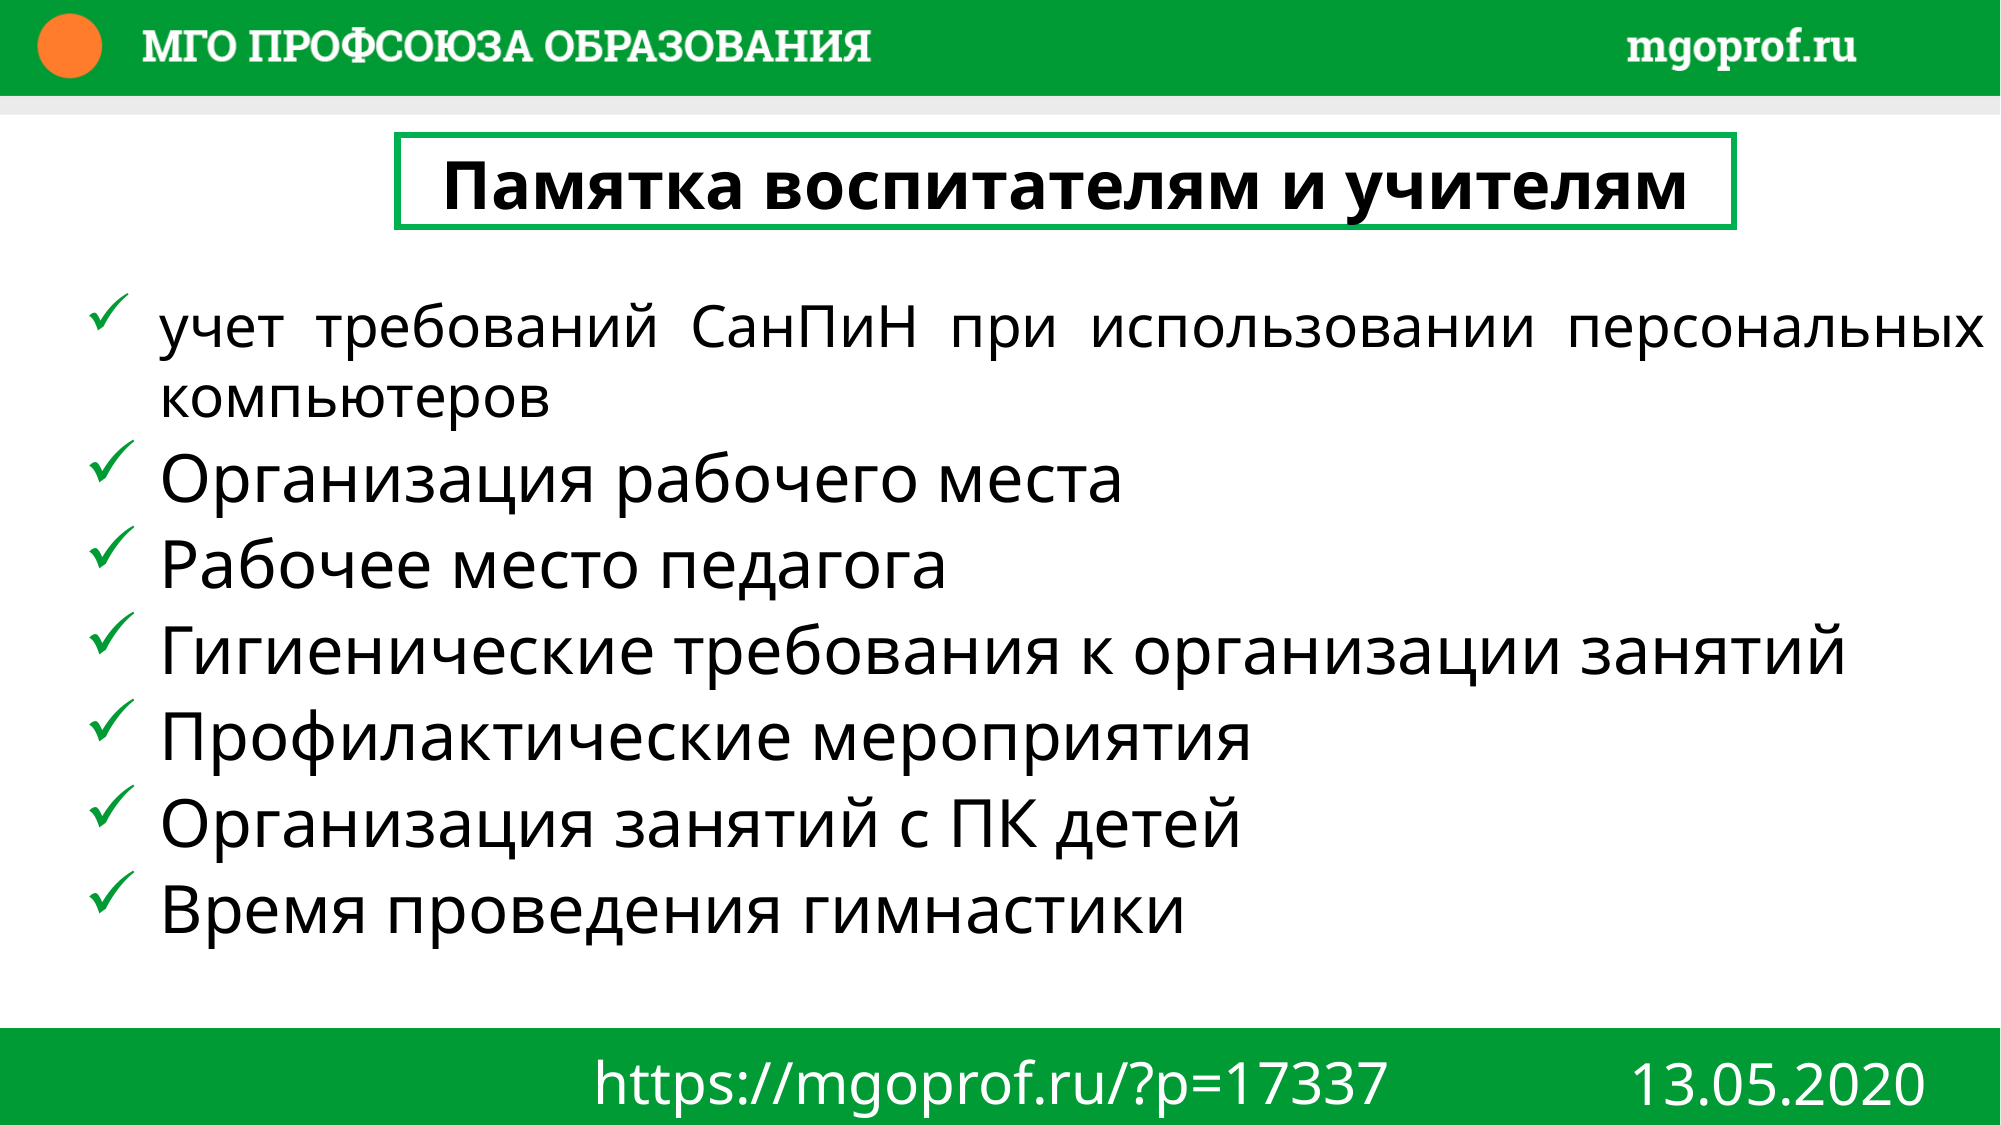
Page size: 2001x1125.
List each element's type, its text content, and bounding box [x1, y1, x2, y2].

text_box 13.05.2020 [1596, 1040, 1961, 1125]
text_box Памятка воспитателям и учителям [397, 135, 1735, 228]
picture [0, 0, 2001, 1125]
text_box https://mgoprof.ru/?p=17337 [69, 1039, 1914, 1124]
text_box учет требований СанПиН при использовании персональных компьютеров Организация рабочего места Рабочее место педагога Гигиенические требования к организации занятий Профилактические мероприятия Организация занятий с ПК детей Время проведения гимнастики [69, 281, 2000, 954]
